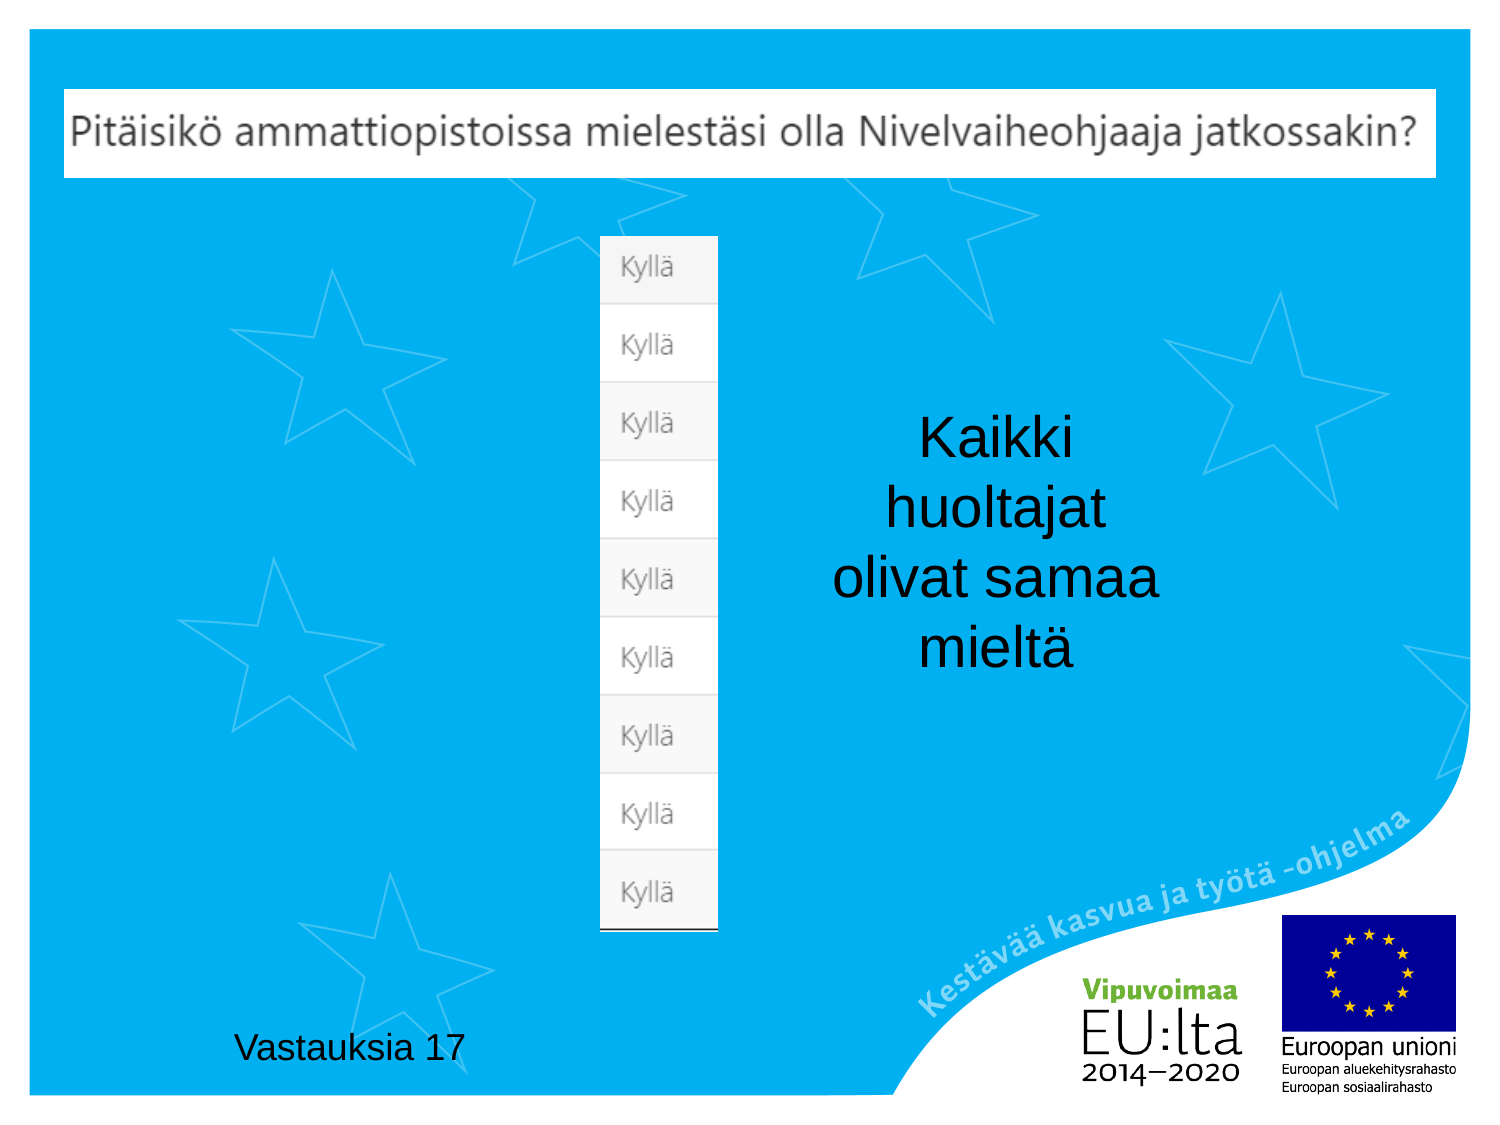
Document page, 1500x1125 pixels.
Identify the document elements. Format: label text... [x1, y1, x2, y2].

title Kaikki huoltajat olivat samaa mieltä [814, 353, 1179, 680]
picture [0, 0, 1500, 1125]
text_box Vastauksia 17 [219, 1015, 482, 1076]
